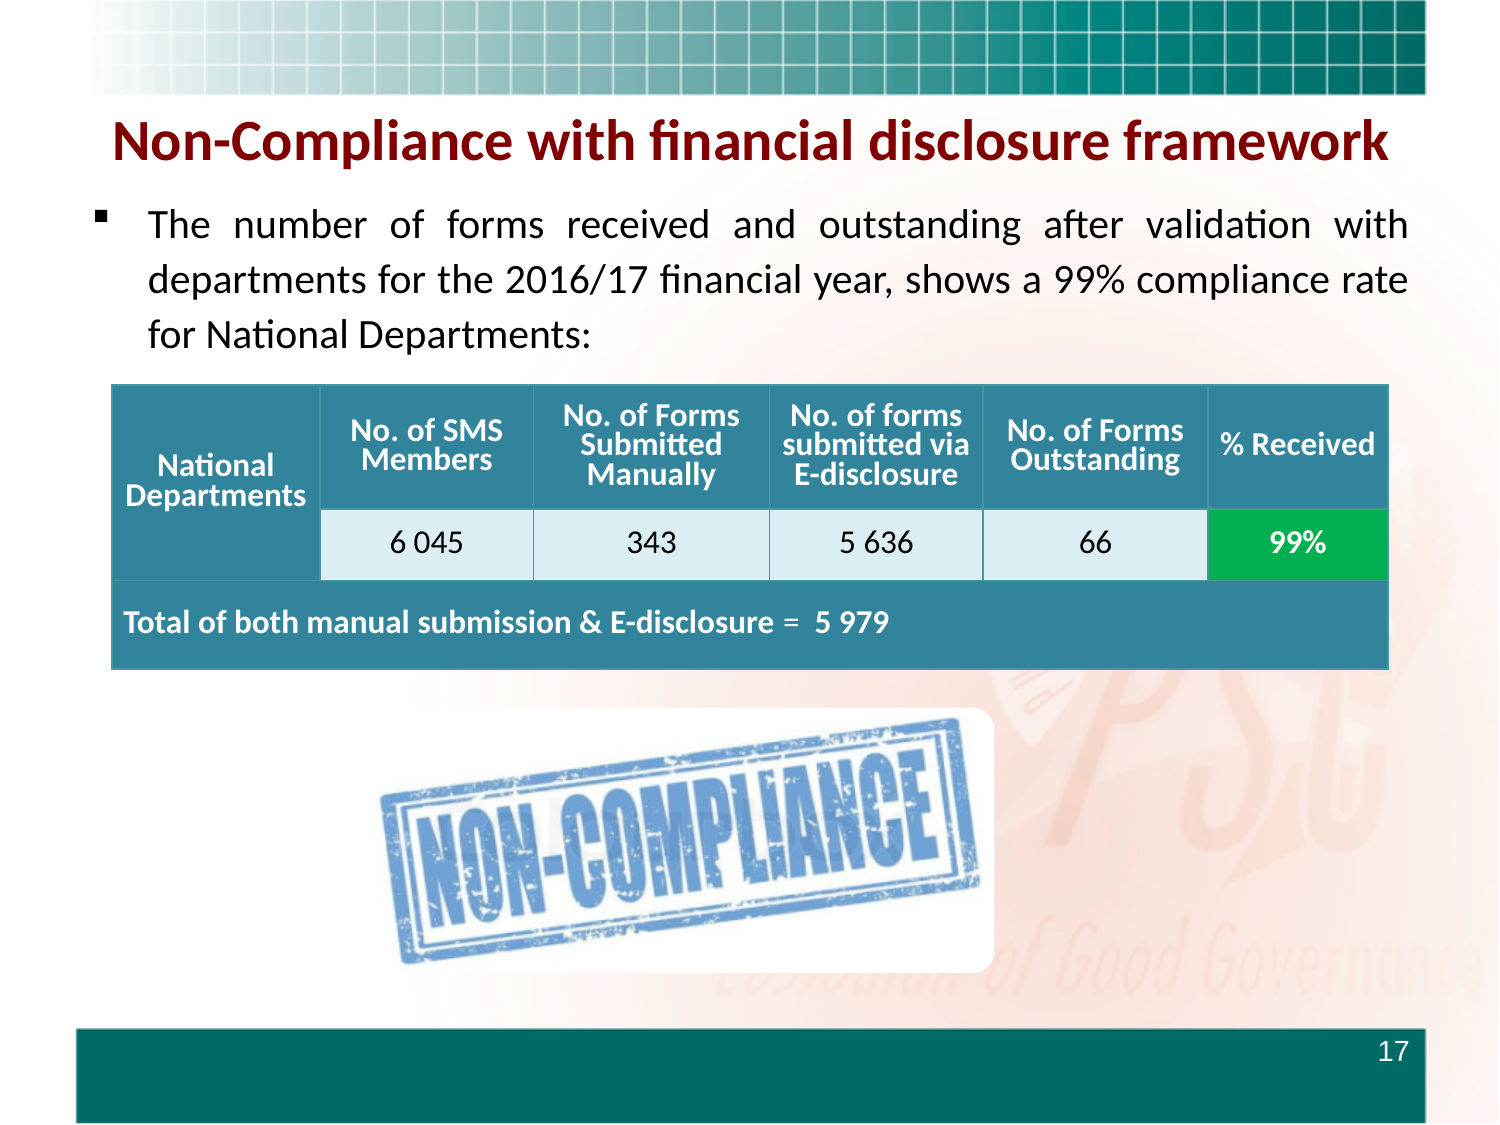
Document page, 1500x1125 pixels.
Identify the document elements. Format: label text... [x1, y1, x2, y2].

title Non-Compliance with financial disclosure framework [76, 90, 1427, 185]
table_cell 343 [534, 510, 769, 580]
table_header No. of Forms Submitted Manually [534, 386, 769, 508]
table_cell 99% [1209, 510, 1387, 580]
table_cell Total of both manual submission & E-disclosure = 5 979 [113, 581, 1387, 668]
table_header No. of SMS Members [321, 386, 533, 508]
table_cell 66 [984, 510, 1207, 580]
table_header No. of forms submitted via E-disclosure [770, 386, 982, 508]
table_header National Departments [113, 386, 319, 580]
table_header No. of Forms Outstanding [984, 386, 1207, 508]
picture [0, 0, 1500, 1125]
table_header % Received [1209, 386, 1387, 508]
table_cell 6 045 [321, 510, 533, 580]
list The number of forms received and outstanding after validation with departments for the 2016/17 financial year, shows a 99% compliance rate for National Departments: [76, 184, 1425, 371]
table_cell 5 636 [770, 510, 982, 580]
slide_number 17 [1074, 1024, 1426, 1103]
